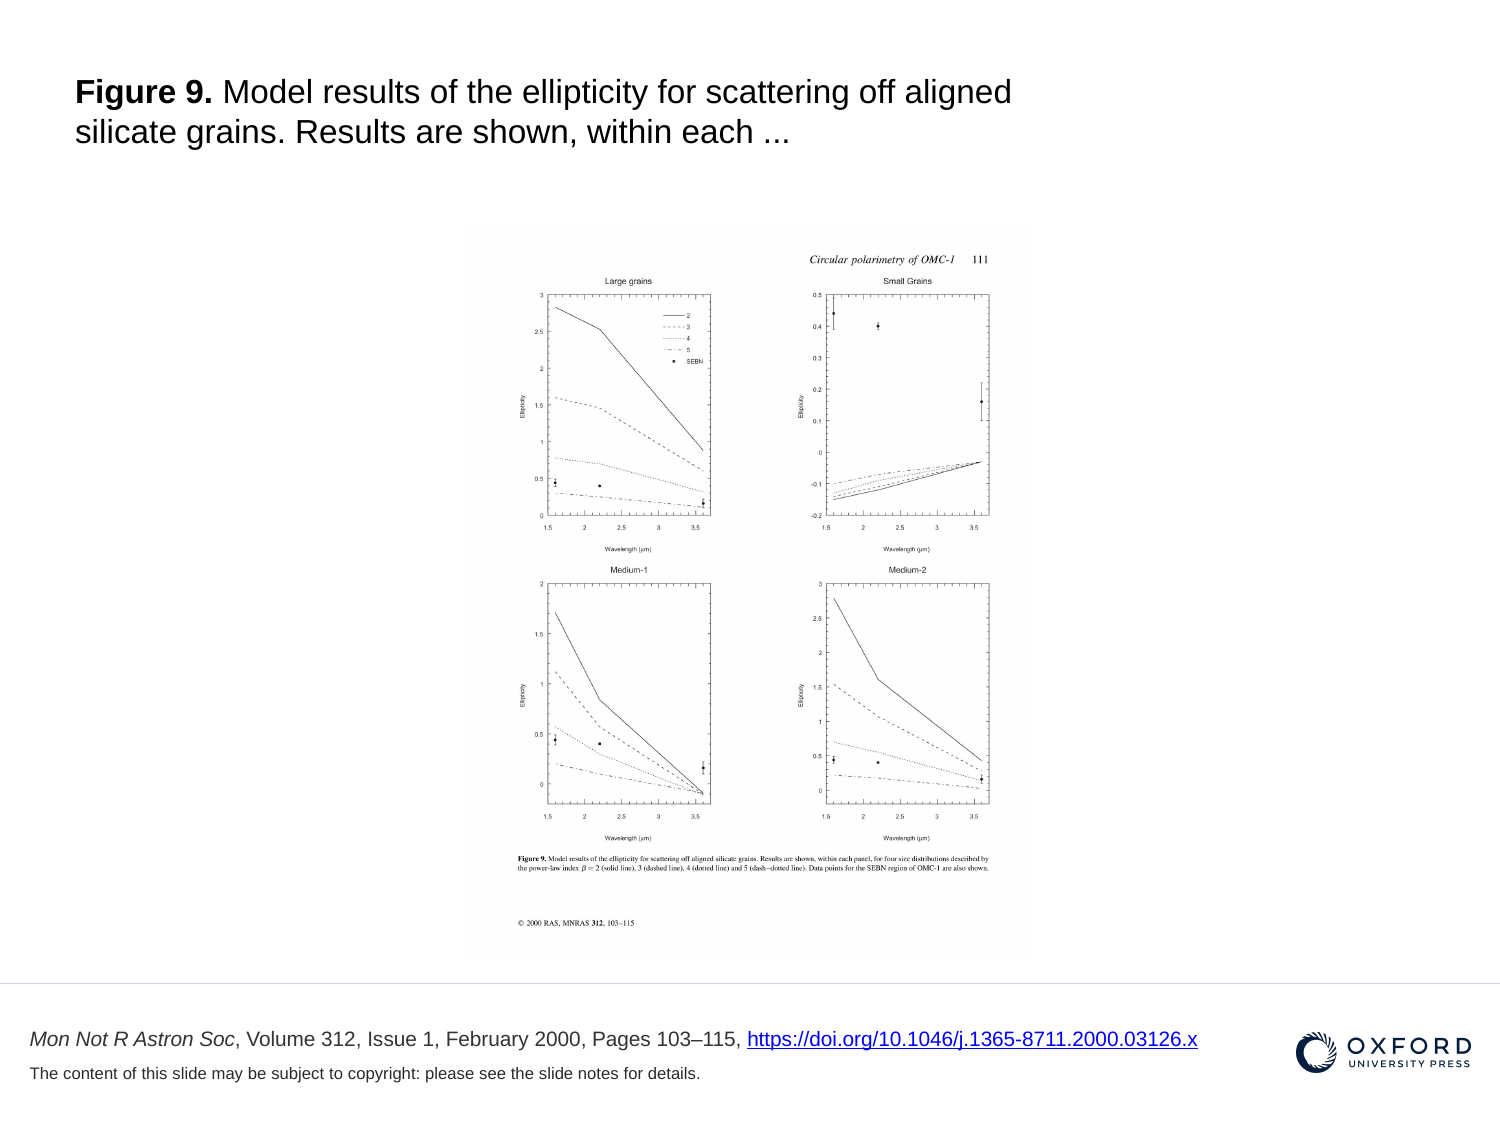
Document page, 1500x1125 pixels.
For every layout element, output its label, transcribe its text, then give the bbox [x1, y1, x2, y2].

picture [1296, 1032, 1471, 1073]
title Figure 9. Model results of the ellipticity for scattering off aligned silicate grains. Results are shown, within each ... [75, 69, 1078, 171]
footer Mon Not R Astron Soc, Volume 312, Issue 1, February 2000, Pages 103–115, https://doi.org/10.1046/j.1365-8711.2000.03126.x The content of this slide may be subject to copyright: please see the slide notes for details. [0, 983, 1260, 1125]
picture [470, 224, 1028, 957]
